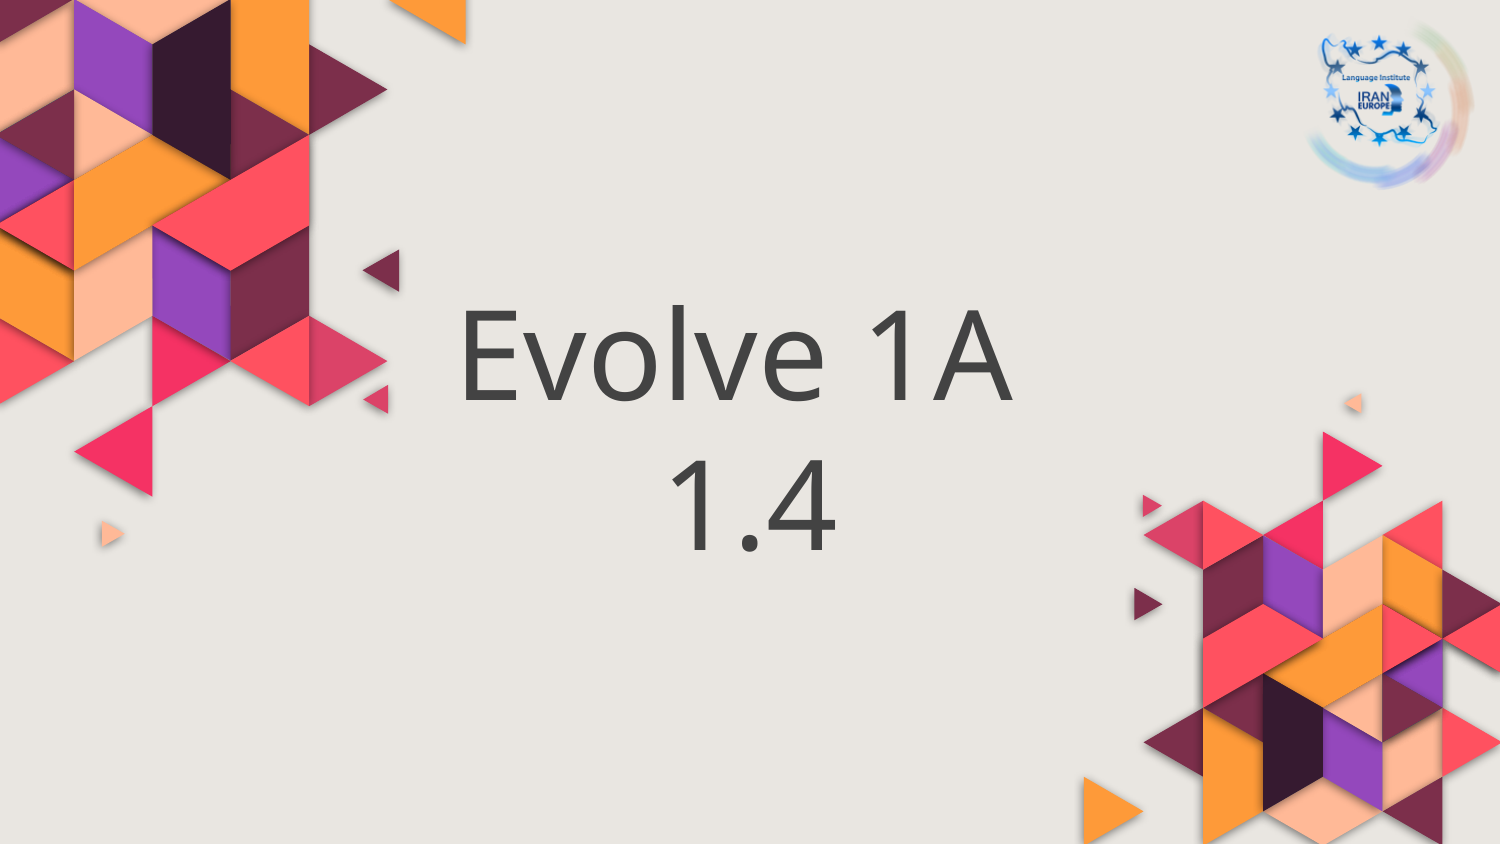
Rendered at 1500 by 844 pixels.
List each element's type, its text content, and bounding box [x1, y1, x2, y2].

title Evolve 1A 1.4 [387, 253, 1113, 591]
picture [1298, 16, 1481, 194]
